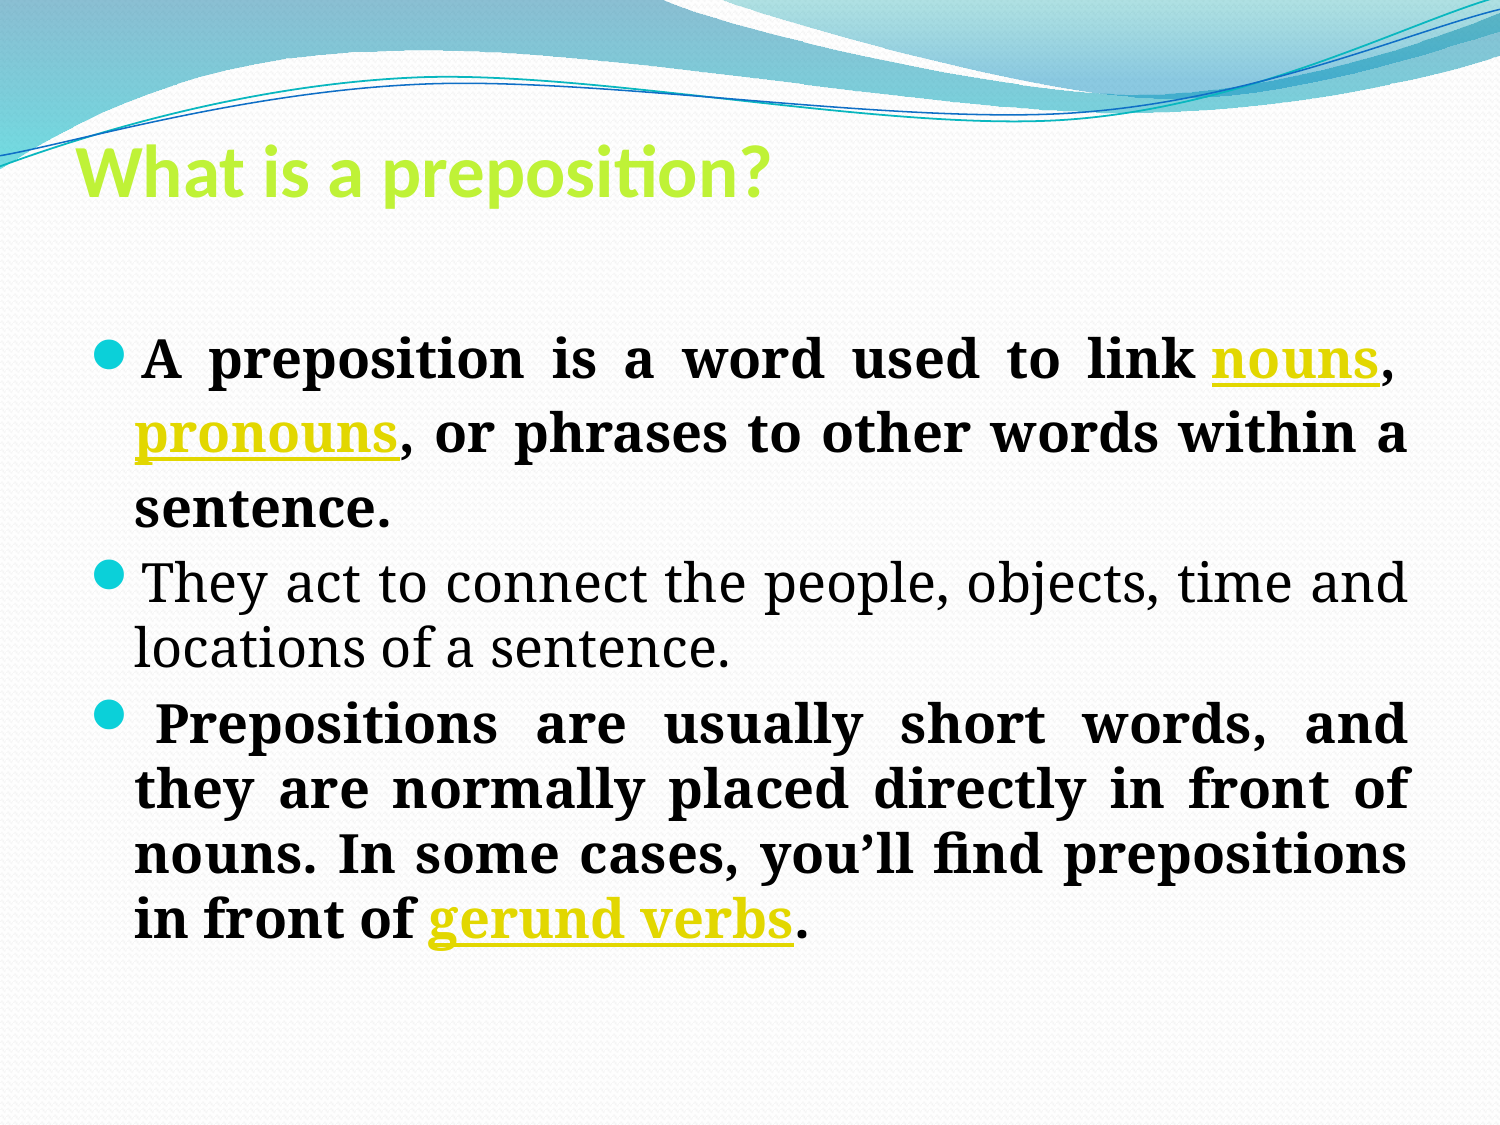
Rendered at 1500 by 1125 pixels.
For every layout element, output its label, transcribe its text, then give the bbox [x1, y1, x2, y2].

title What is a preposition? [75, 115, 1425, 303]
list A preposition is a word used to link nouns, pronouns, or phrases to other words within a sentence. They act to connect the people, objects, time and locations of a sentence. Prepositions are usually short words, and they are normally placed directly in front of nouns. In some cases, you’ll find prepositions in front of gerund verbs. [75, 317, 1425, 1038]
